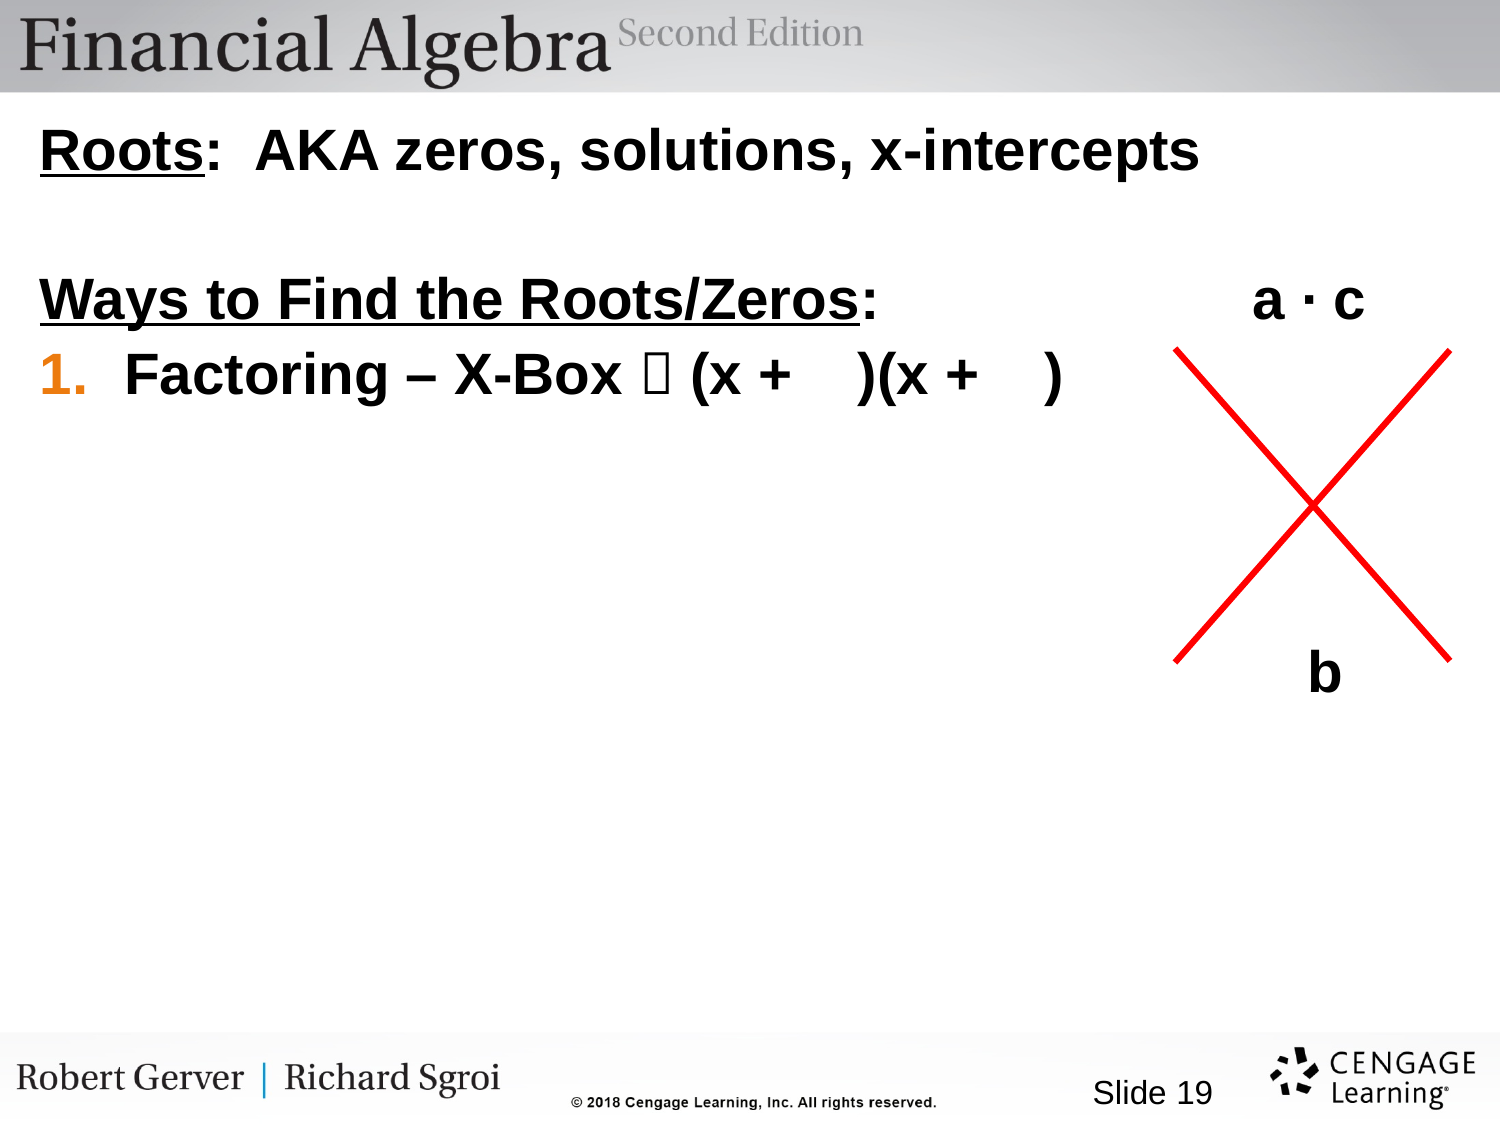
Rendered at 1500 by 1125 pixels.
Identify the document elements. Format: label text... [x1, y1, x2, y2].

list Roots: AKA zeros, solutions, x-intercepts Ways to Find the Roots/Zeros: a ∙ c Factoring – X-Box  (x + )(x + ) b [24, 112, 1500, 413]
slide_number Slide 19 [1050, 1063, 1238, 1114]
picture [0, 0, 1500, 1125]
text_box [1174, 349, 1451, 663]
